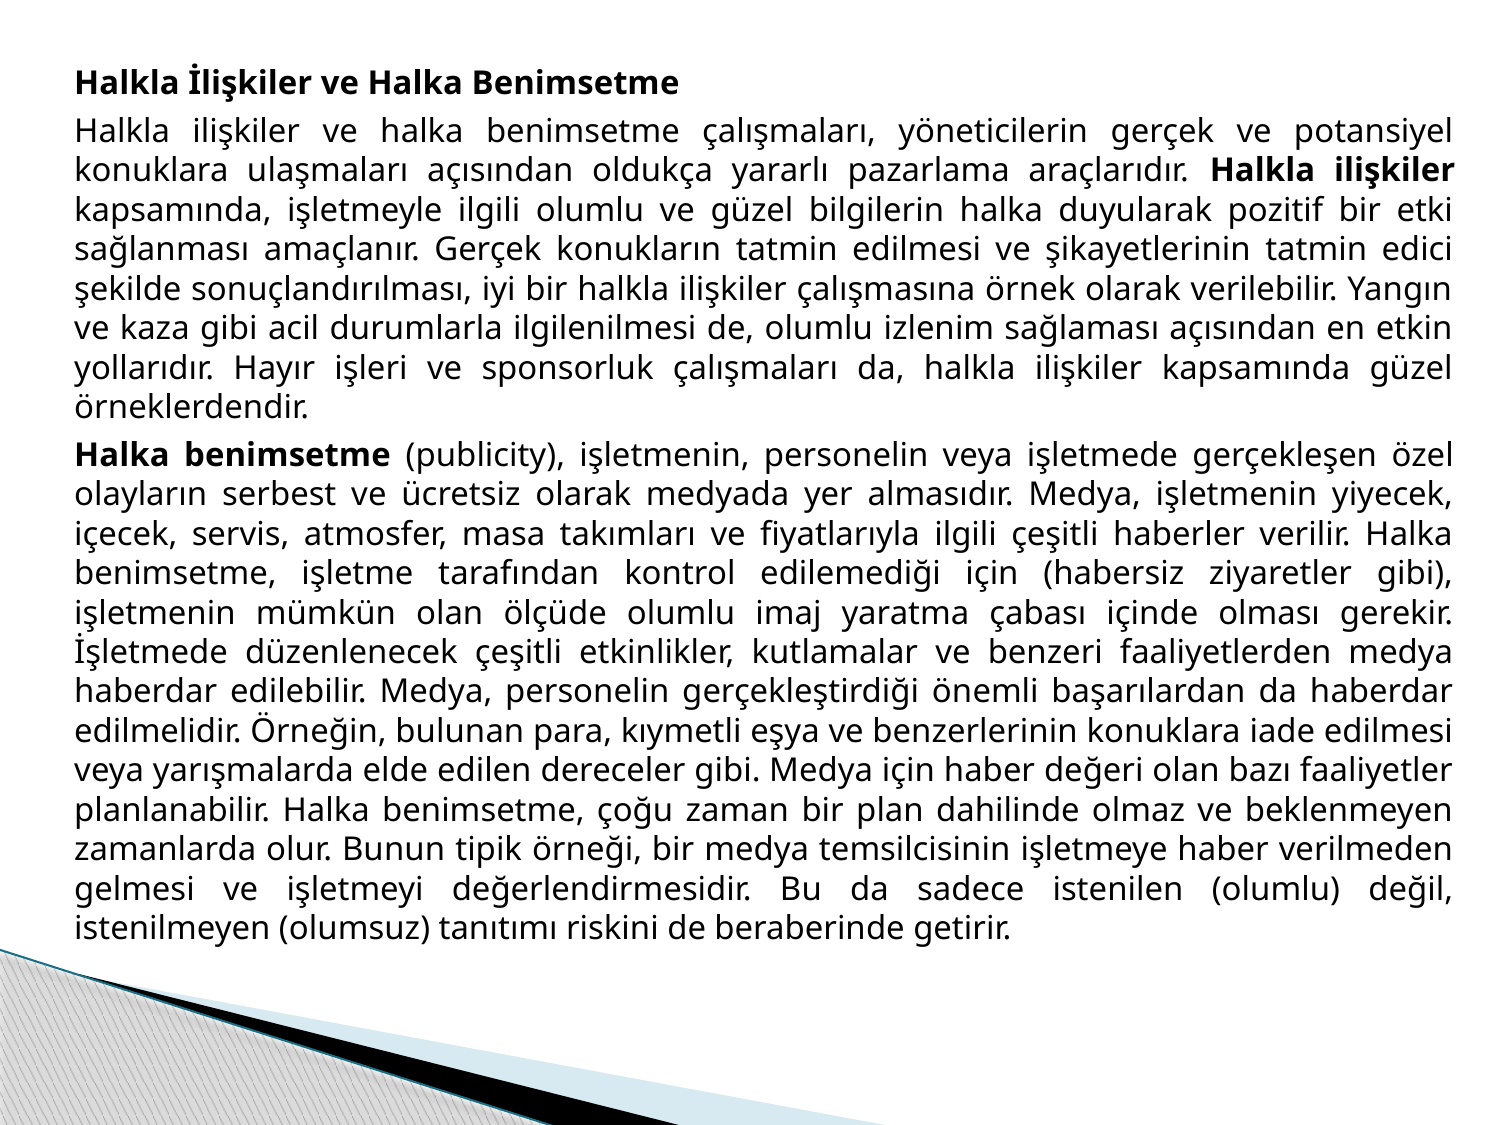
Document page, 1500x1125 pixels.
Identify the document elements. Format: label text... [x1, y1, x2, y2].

list Halkla İlişkiler ve Halka Benimsetme Halkla ilişkiler ve halka benimsetme çalışmaları, yöneticilerin gerçek ve potansiyel konuklara ulaşmaları açısından oldukça yararlı pazarlama araçlarıdır. Halkla ilişkiler kapsamında, işletmeyle ilgili olumlu ve güzel bilgilerin halka duyularak pozitif bir etki sağlanması amaçlanır. Gerçek konukların tatmin edilmesi ve şikayetlerinin tatmin edici şekilde sonuçlandırılması, iyi bir halkla ilişkiler çalışmasına örnek olarak verilebilir. Yangın ve kaza gibi acil durumlarla ilgilenilmesi de, olumlu izlenim sağlaması açısından en etkin yollarıdır. Hayır işleri ve sponsorluk çalışmaları da, halkla ilişkiler kapsamında güzel örneklerdendir. Halka benimsetme (publicity), işletmenin, personelin veya işletmede gerçekleşen özel olayların serbest ve ücretsiz olarak medyada yer almasıdır. Medya, işletmenin yiyecek, içecek, servis, atmosfer, masa takımları ve fiyatlarıyla ilgili çeşitli haberler verilir. Halka benimsetme, işletme tarafından kontrol edilemediği için (habersiz ziyaretler gibi), işletmenin mümkün olan ölçüde olumlu imaj yaratma çabası içinde olması gerekir. İşletmede düzenlenecek çeşitli etkinlikler, kutlamalar ve benzeri faaliyetlerden medya haberdar edilebilir. Medya, personelin gerçekleştirdiği önemli başarılardan da haberdar edilmelidir. Örneğin, bulunan para, kıymetli eşya ve benzerlerinin konuklara iade edilmesi veya yarışmalarda elde edilen dereceler gibi. Medya için haber değeri olan bazı faaliyetler planlanabilir. Halka benimsetme, çoğu zaman bir plan dahilinde olmaz ve beklenmeyen zamanlarda olur. Bunun tipik örneği, bir medya temsilcisinin işletmeye haber verilmeden gelmesi ve işletmeyi değerlendirmesidir. Bu da sadece istenilen (olumlu) değil, istenilmeyen (olumsuz) tanıtımı riskini de beraberinde getirir. [0, 54, 1471, 1000]
